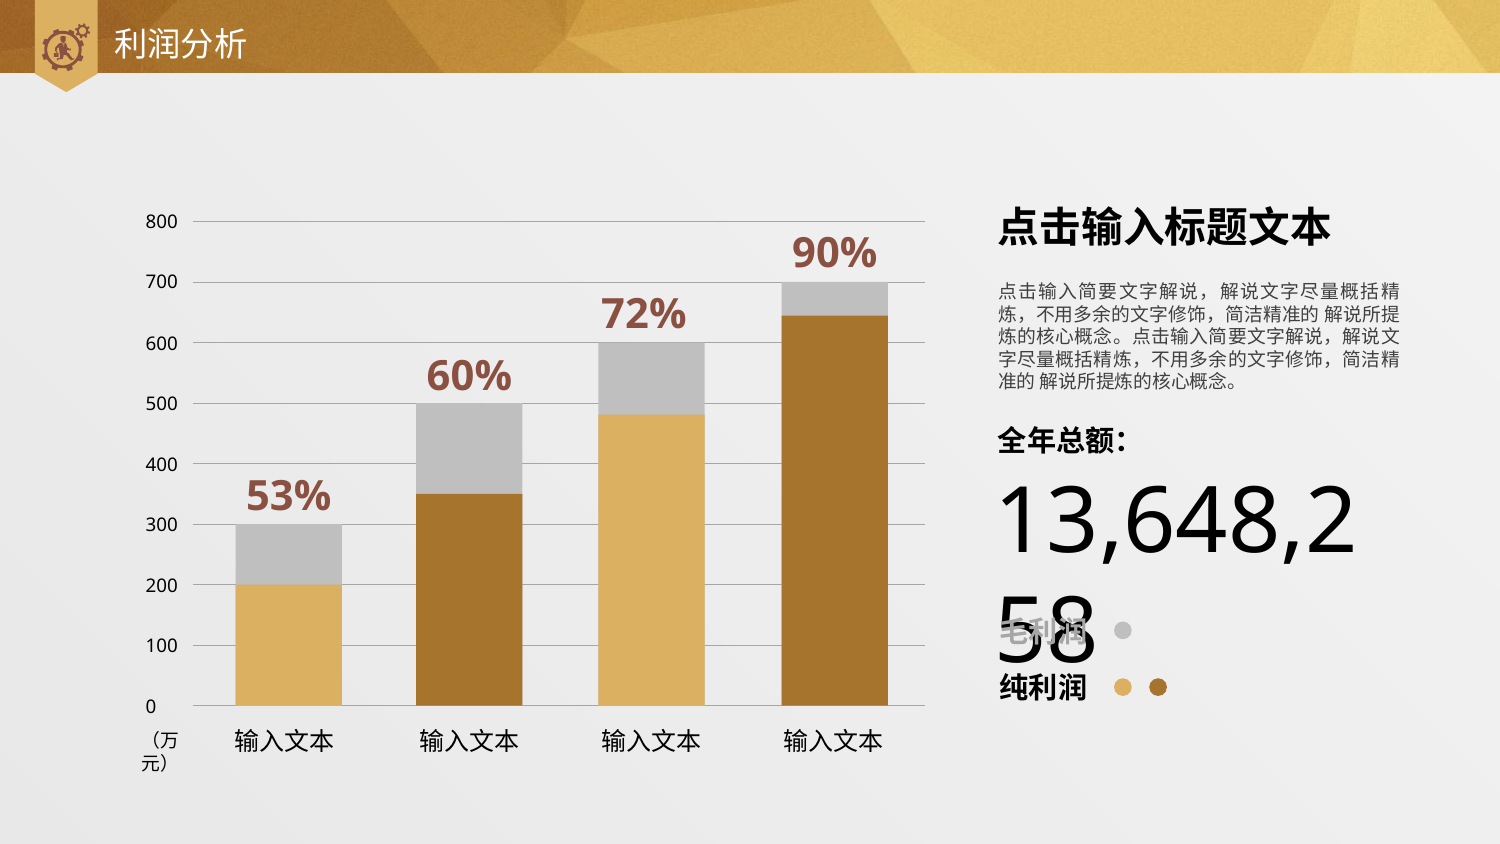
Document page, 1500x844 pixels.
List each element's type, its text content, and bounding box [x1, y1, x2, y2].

text_box 点击输入简要文字解说，解说文字尽量概括精炼，不用多余的文字修饰，简洁精准的 解说所提炼的核心概念。点击输入简要文字解说，解说文字尽量概括精炼，不用多余的文字修饰，简洁精准的 解说所提炼的核心概念。 [998, 280, 1400, 393]
text_box 输入文本 [752, 717, 915, 763]
text_box 0 [145, 694, 182, 718]
text_box 13,648,258 [994, 460, 1368, 681]
picture [0, 0, 34, 73]
text_box 400 [145, 452, 182, 475]
text_box 700 [145, 269, 182, 293]
text_box 500 [145, 391, 182, 415]
title 利润分析 [99, 20, 550, 66]
text_box 输入文本 [570, 717, 733, 763]
text_box [41, 23, 91, 72]
text_box [1147, 676, 1169, 698]
text_box [1111, 676, 1134, 698]
text_box 纯利润 [999, 669, 1104, 705]
text_box 600 [145, 331, 182, 354]
text_box [1111, 619, 1134, 642]
text_box 800 [145, 210, 182, 233]
text_box 100 [145, 633, 182, 657]
text_box 点击输入标题文本 [997, 200, 1336, 251]
text_box （万元） [117, 721, 204, 782]
text_box 毛利润 [999, 612, 1104, 649]
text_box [192, 221, 926, 707]
text_box 输入文本 [388, 717, 551, 763]
text_box 200 [145, 573, 182, 596]
picture [98, 0, 1500, 73]
text_box 输入文本 [203, 717, 366, 763]
text_box 300 [145, 512, 182, 536]
text_box 全年总额： [997, 421, 1235, 457]
